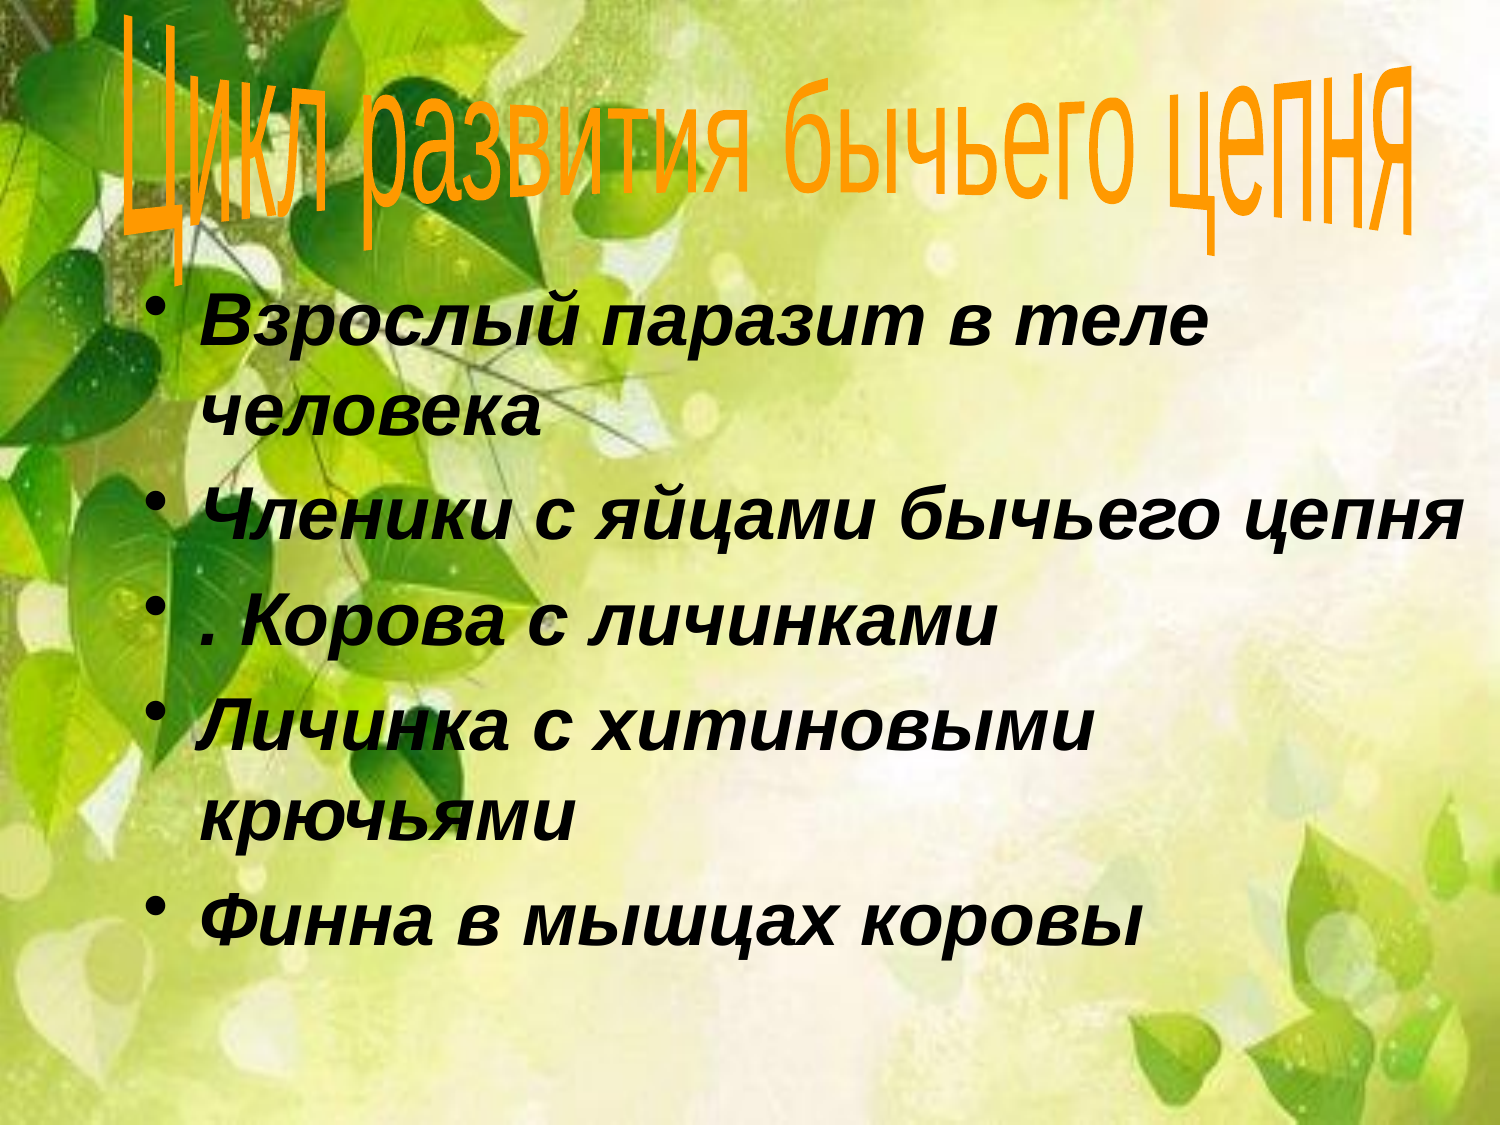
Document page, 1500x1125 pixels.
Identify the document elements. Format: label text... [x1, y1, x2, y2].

picture [0, 0, 1500, 1125]
list Взрослый паразит в теле человека Членики с яйцами бычьего цепня . Корова с личинками Личинка с хитиновыми крючьями Финна в мышцах коровы [127, 262, 1500, 1095]
